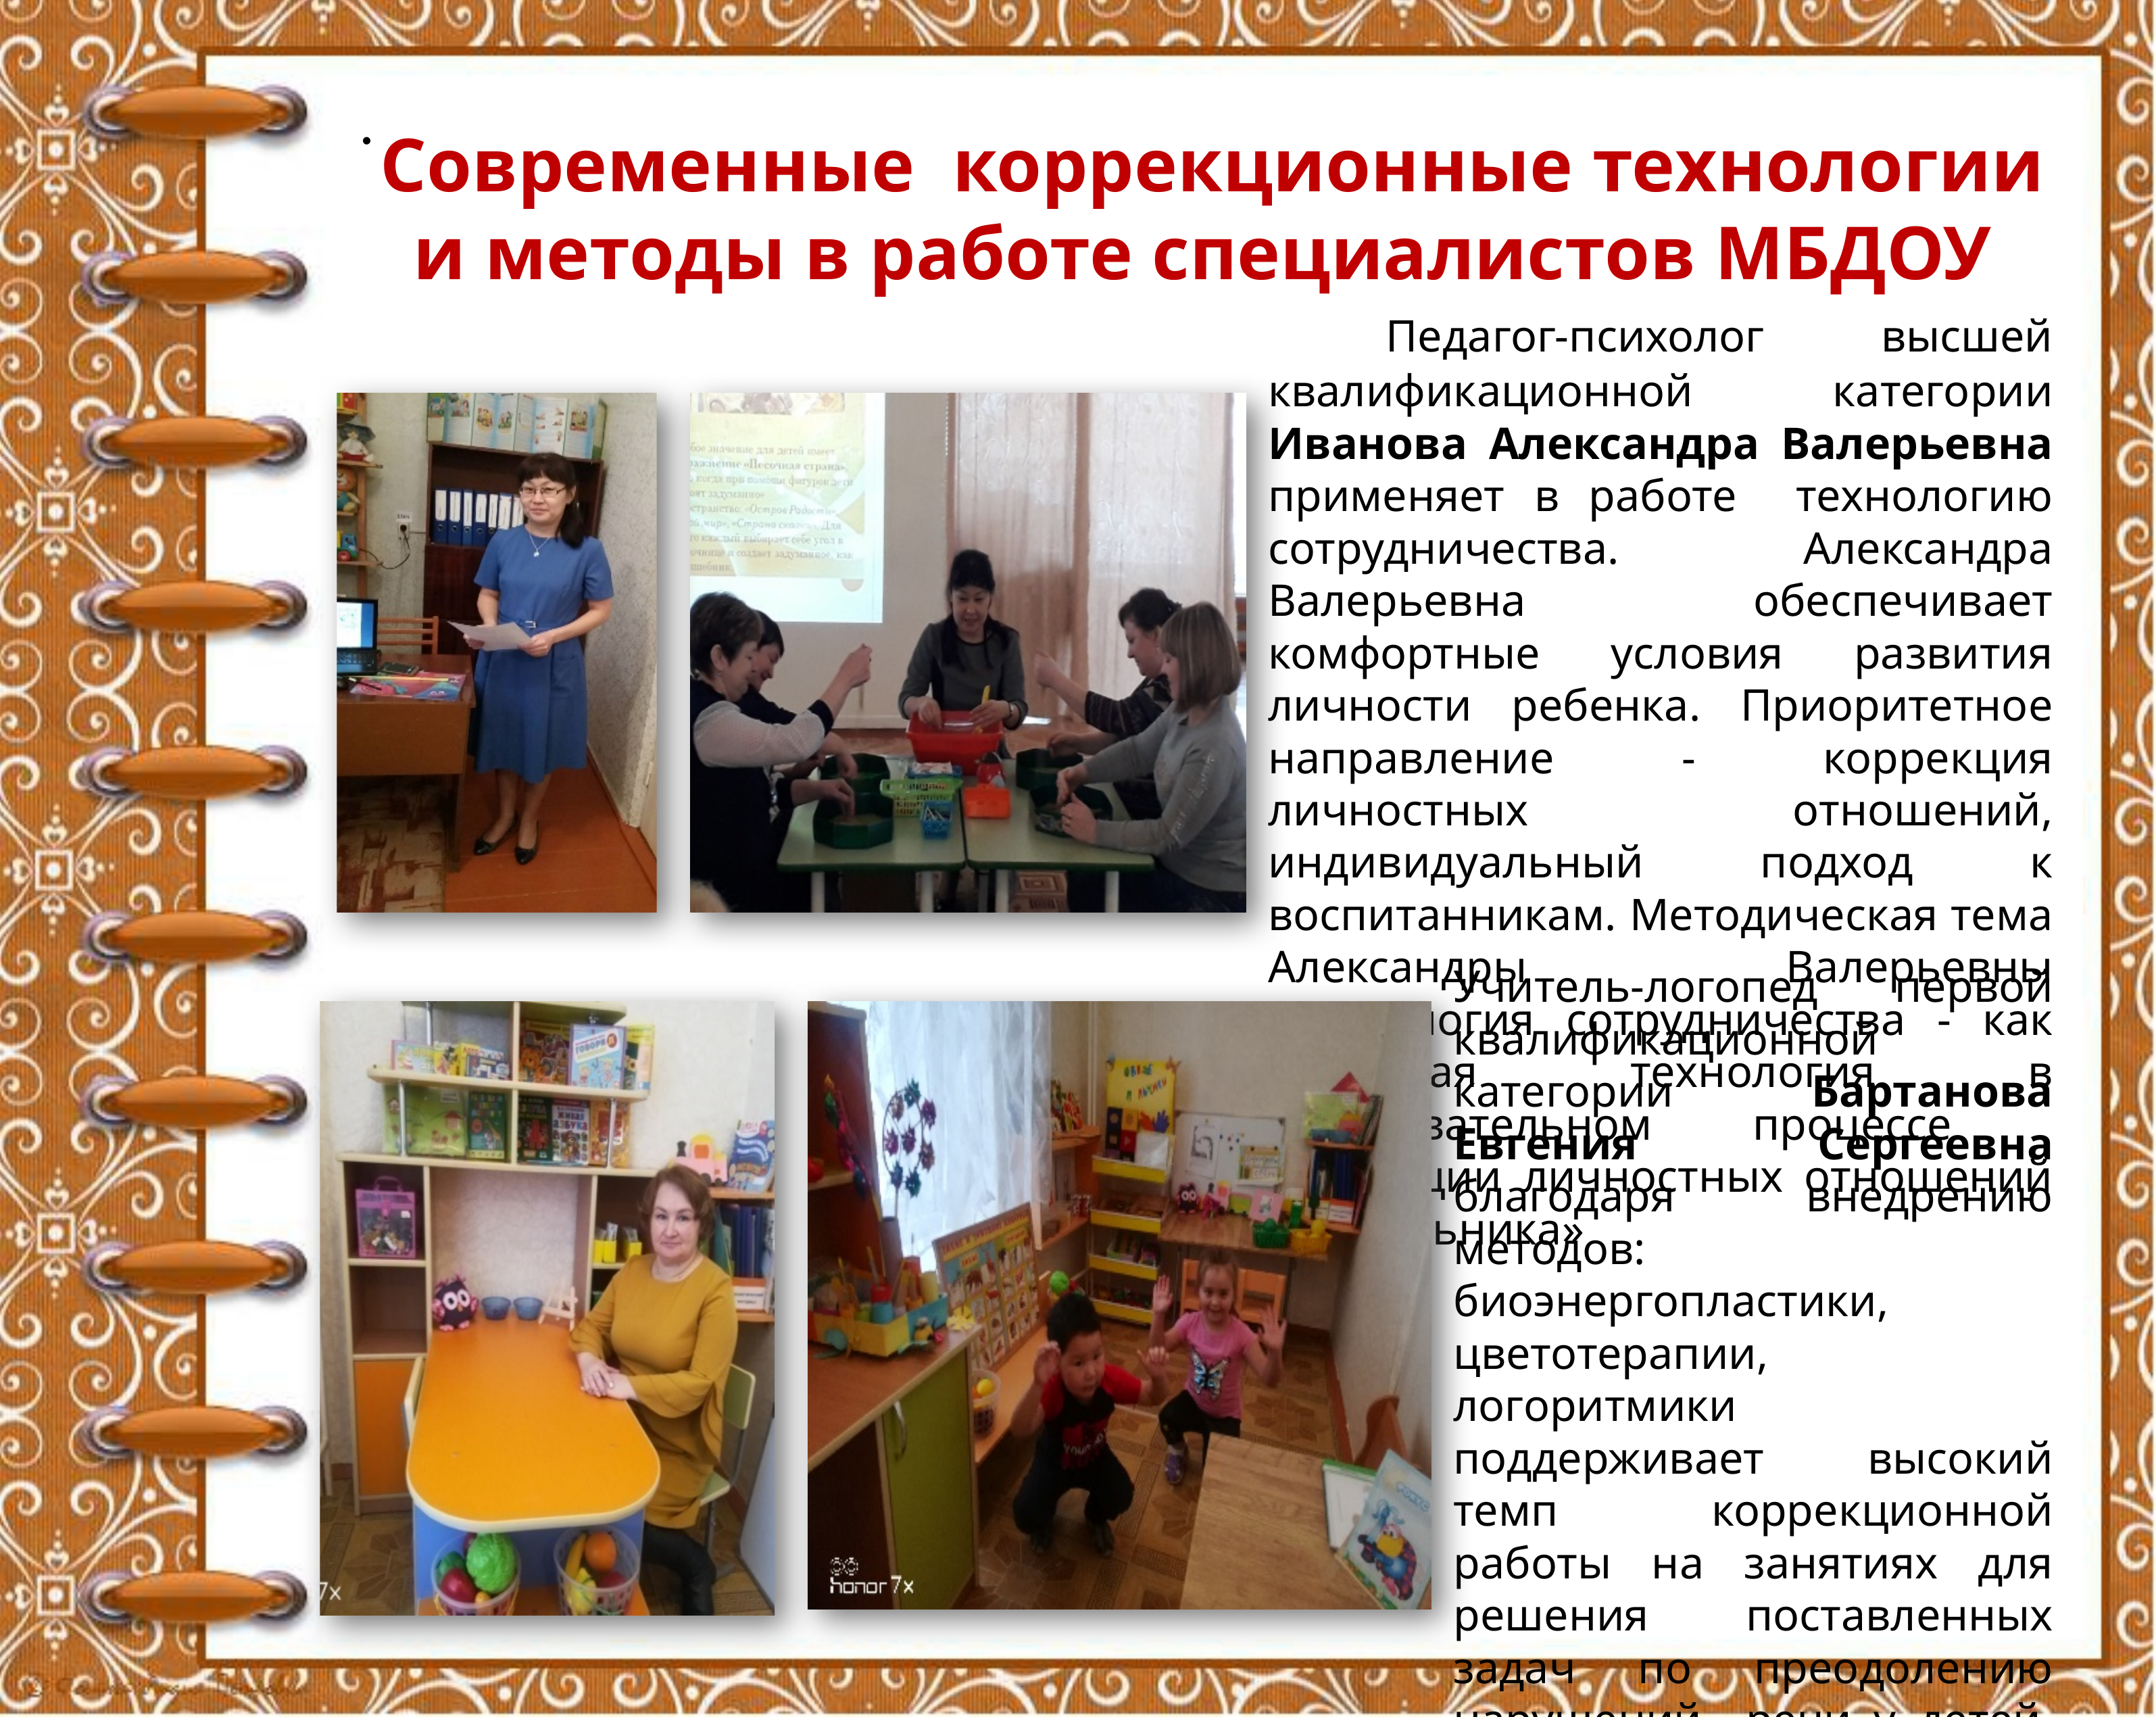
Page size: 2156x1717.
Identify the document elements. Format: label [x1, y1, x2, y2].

picture [337, 393, 657, 913]
picture [320, 1001, 775, 1616]
picture [690, 393, 1247, 913]
picture [808, 1001, 1432, 1610]
list [0, 0, 2156, 1717]
